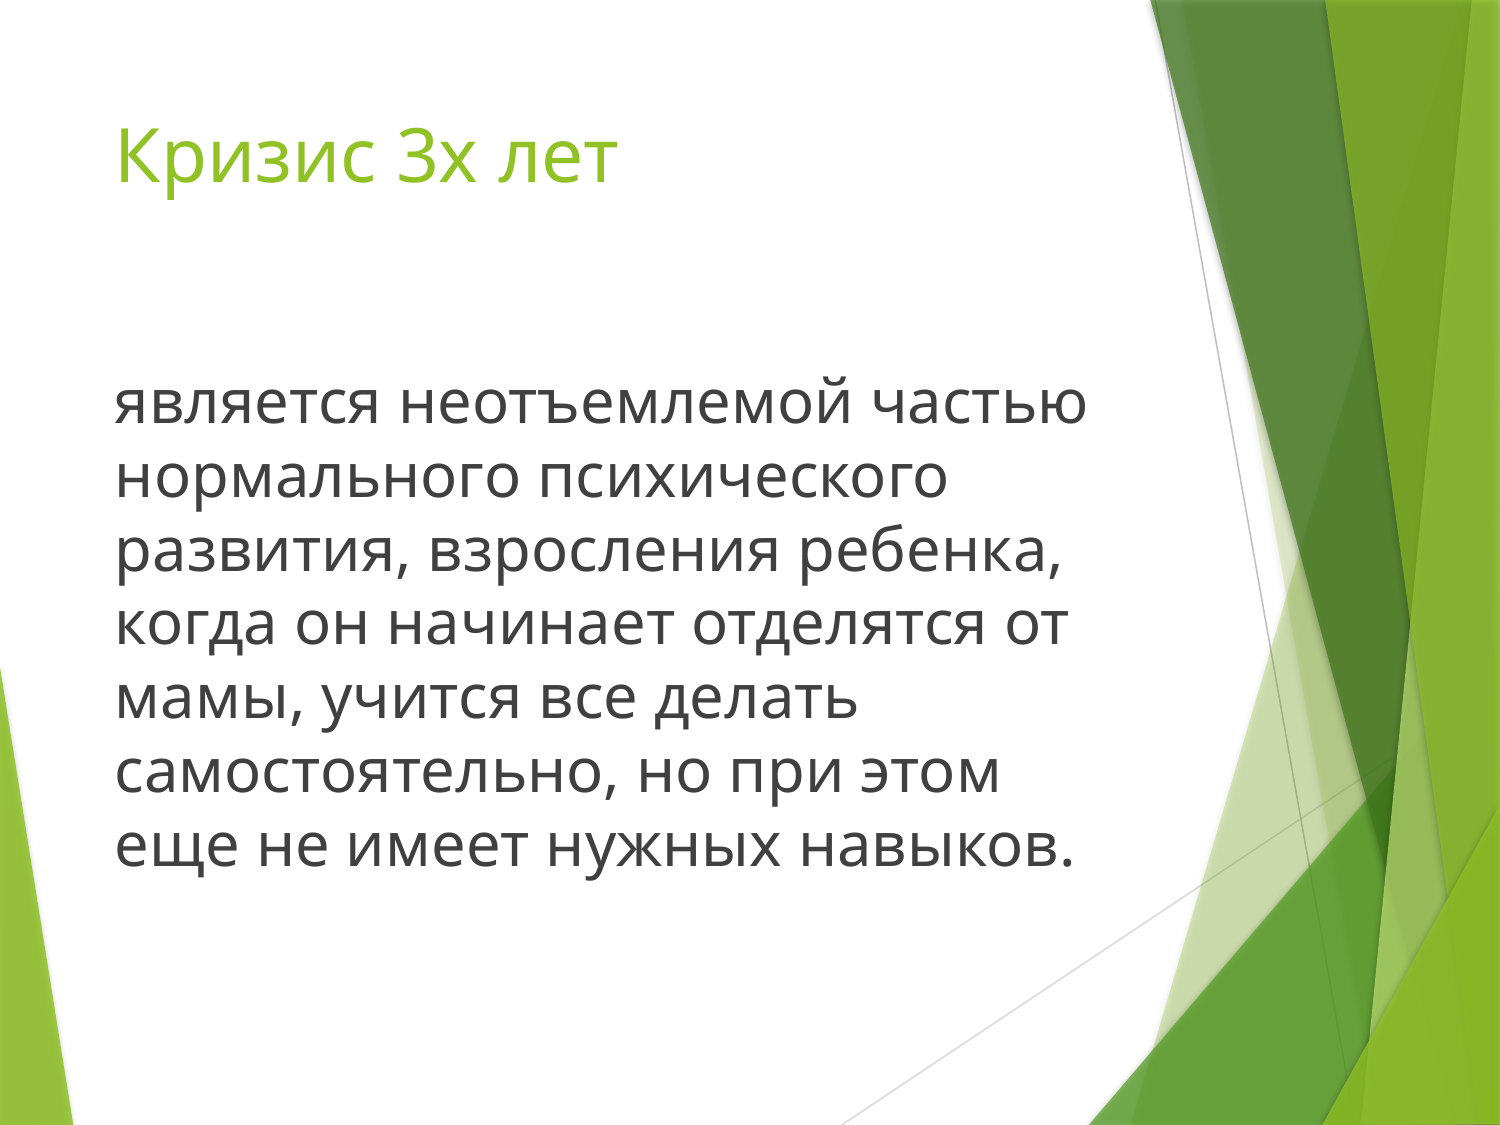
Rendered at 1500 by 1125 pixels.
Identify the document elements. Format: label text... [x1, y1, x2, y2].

title Кризис 3х лет [99, 99, 1142, 317]
list является неотъемлемой частью нормального психического развития, взросления ребенка, когда он начинает отделятся от мамы, учится все делать самостоятельно, но при этом еще не имеет нужных навыков. [99, 354, 1142, 992]
